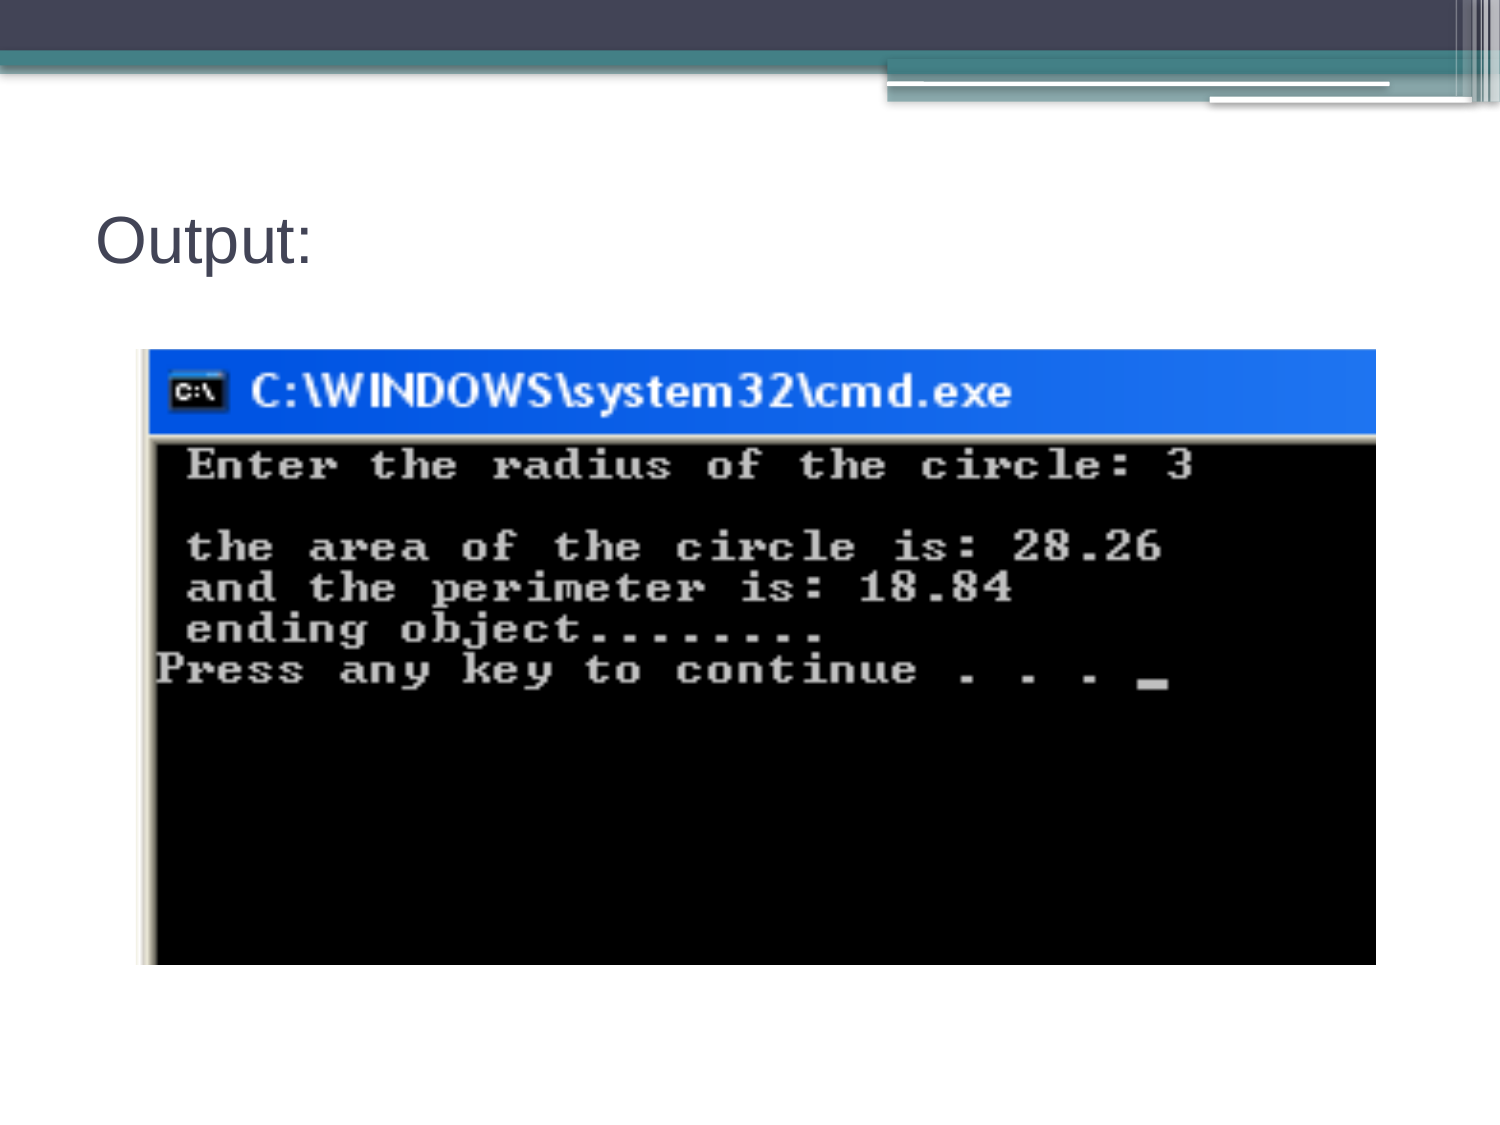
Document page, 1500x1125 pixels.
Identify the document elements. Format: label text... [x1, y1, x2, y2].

picture [135, 349, 1377, 965]
title Output: [80, 149, 1431, 324]
